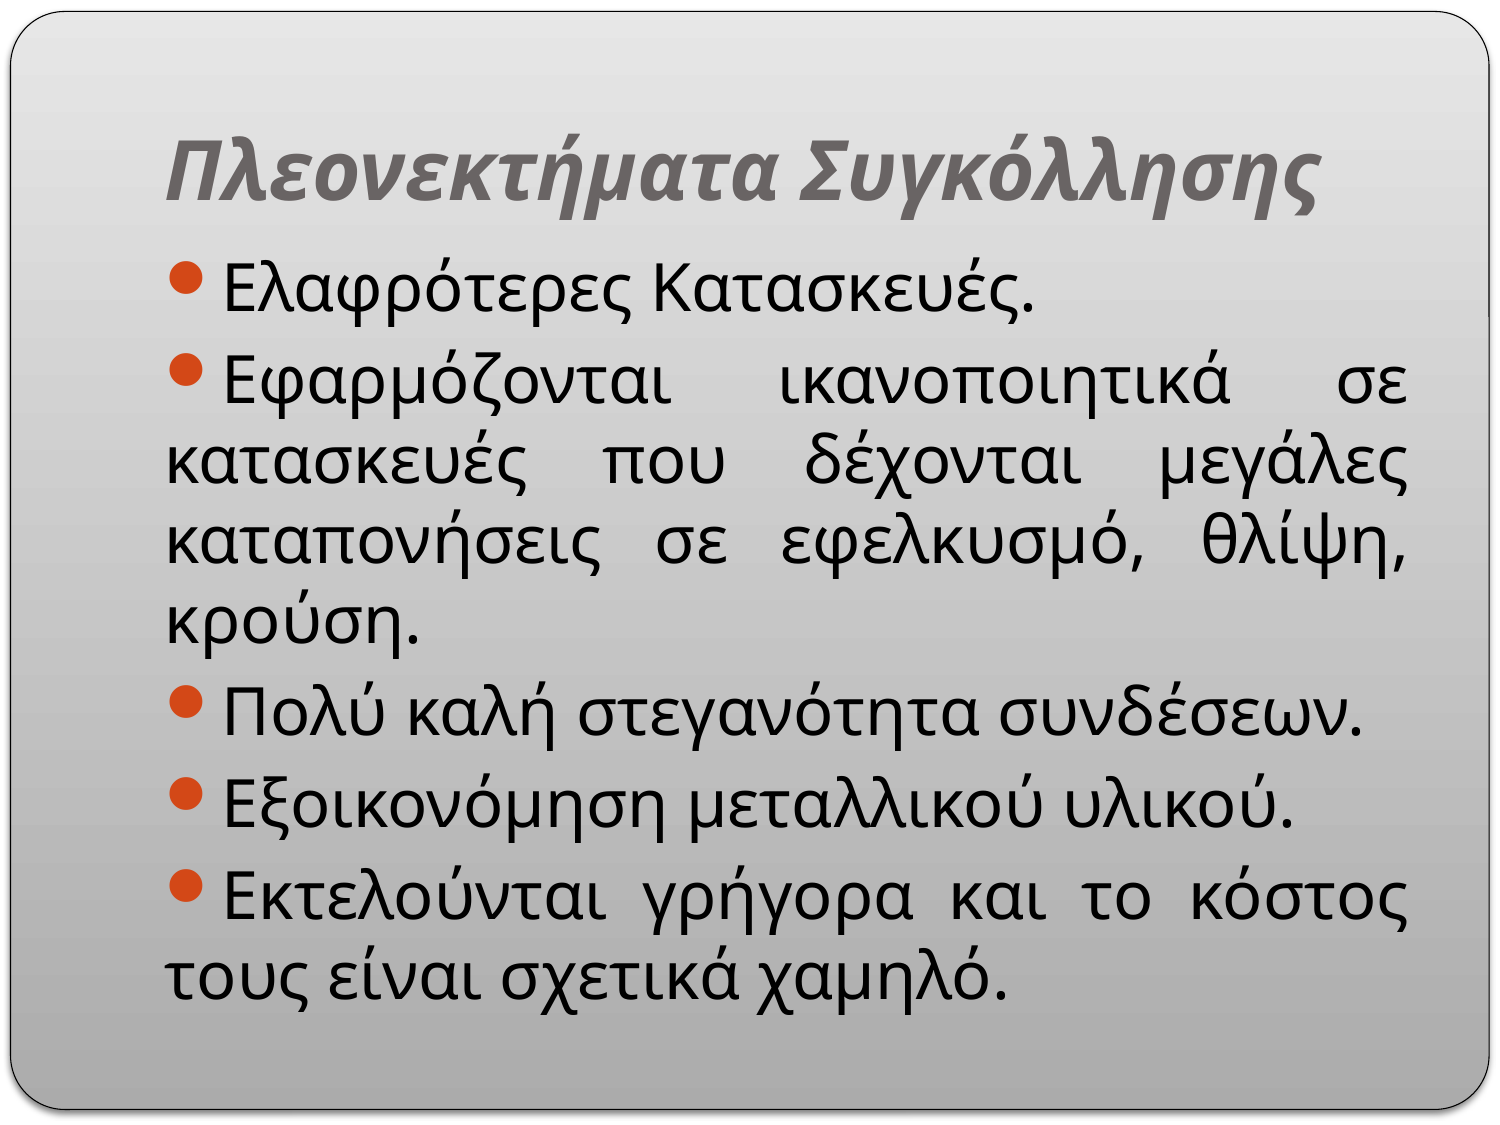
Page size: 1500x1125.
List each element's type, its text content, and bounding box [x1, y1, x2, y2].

title Πλεονεκτήματα Συγκόλλησης [150, 44, 1425, 232]
list Ελαφρότερες Κατασκευές. Εφαρμόζονται ικανοποιητικά σε κατασκευές που δέχονται μεγάλες καταπονήσεις σε εφελκυσμό, θλίψη, κρούση. Πολύ καλή στεγανότητα συνδέσεων. Εξοικονόμηση μεταλλικού υλικού. Εκτελούνται γρήγορα και το κόστος τους είναι σχετικά χαμηλό. [150, 237, 1425, 988]
